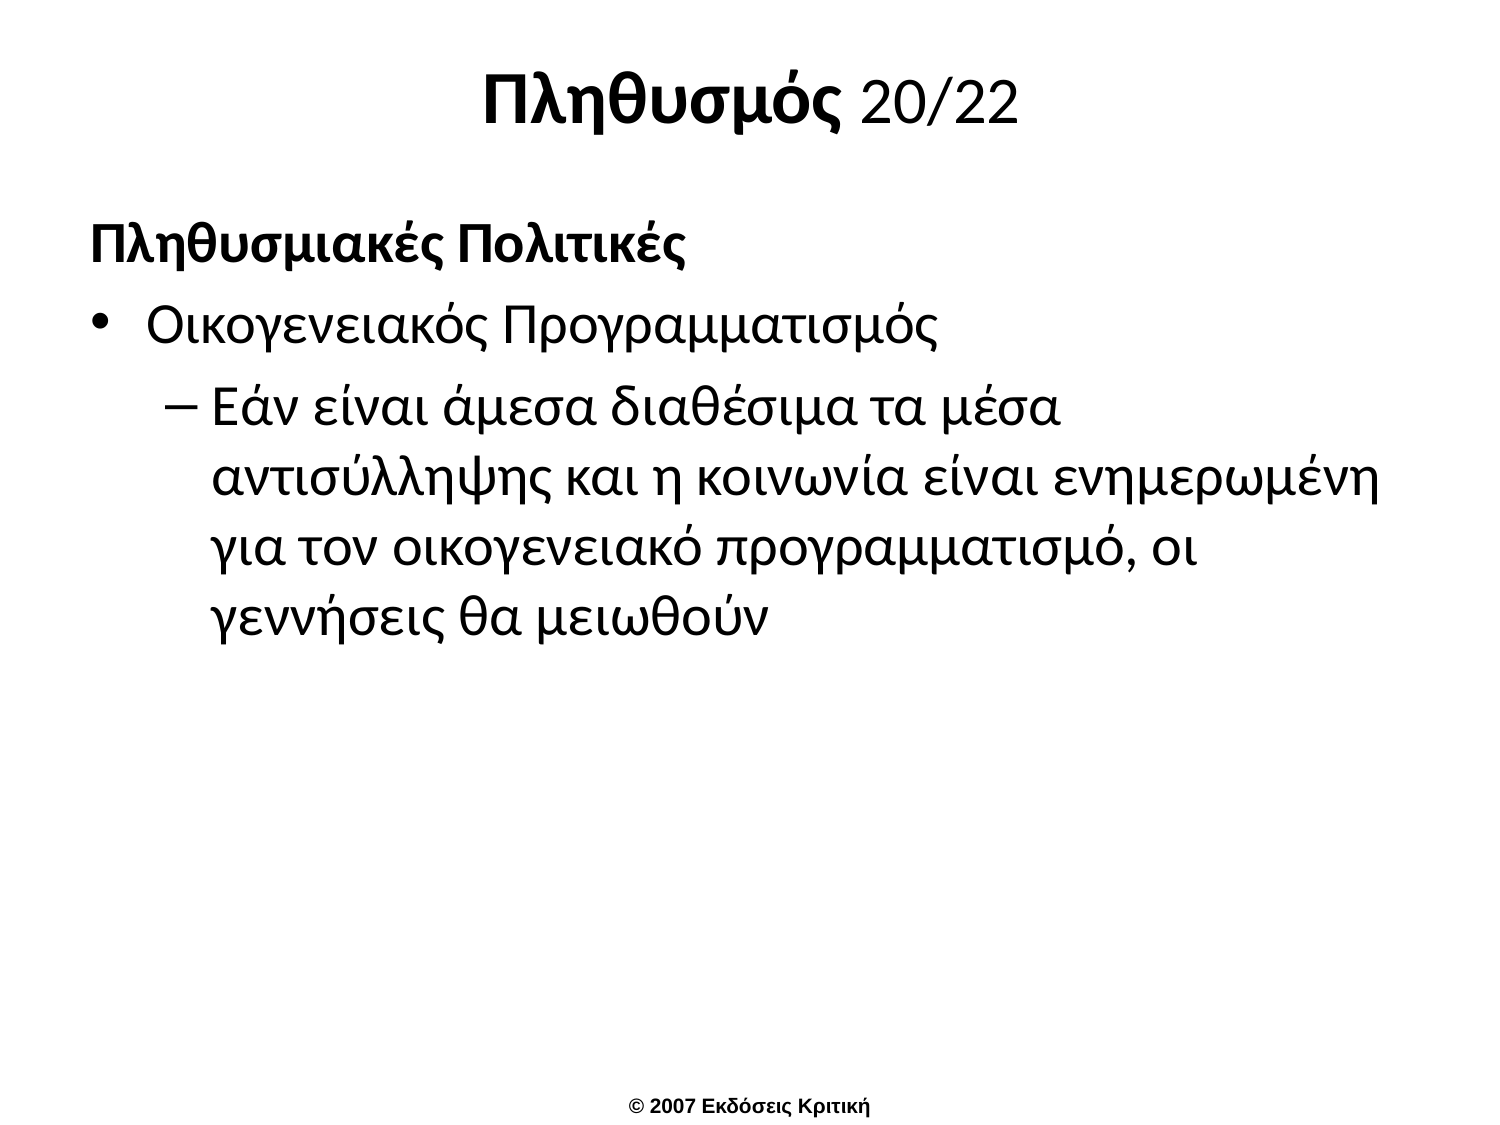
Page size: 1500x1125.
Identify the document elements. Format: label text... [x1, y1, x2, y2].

title Πληθυσμός 20/22 [76, 19, 1427, 169]
list Πληθυσμιακές Πολιτικές Οικογενειακός Προγραμματισμός Εάν είναι άμεσα διαθέσιμα τα μέσα αντισύλληψης και η κοινωνία είναι ενημερωμένη για τον οικογενειακό προγραμματισμό, οι γεννήσεις θα μειωθούν [75, 196, 1425, 1024]
